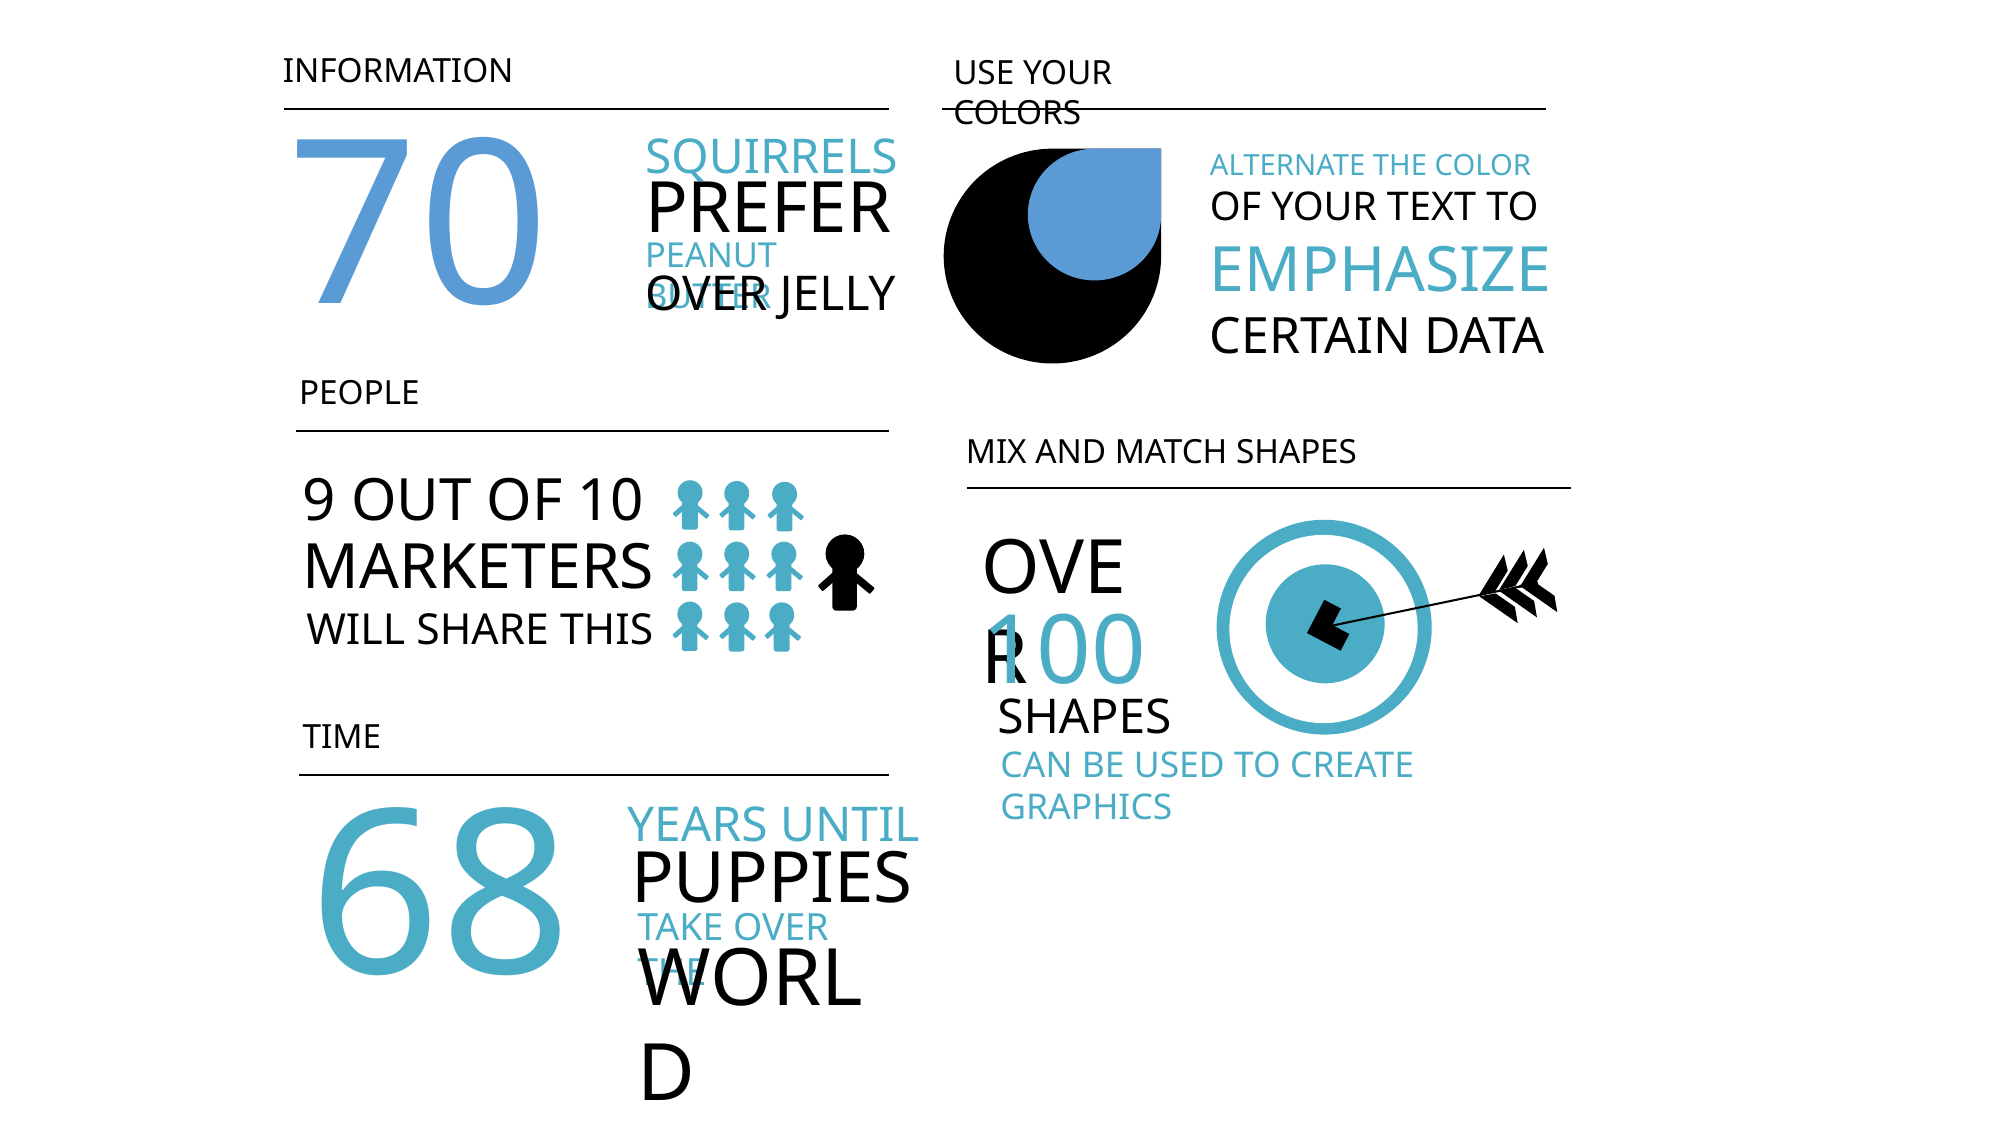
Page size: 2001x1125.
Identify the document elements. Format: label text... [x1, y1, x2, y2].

text_box WORLD [622, 918, 928, 1124]
text_box [728, 566, 745, 592]
text_box [789, 506, 805, 521]
text_box [723, 541, 750, 568]
text_box [671, 624, 688, 639]
text_box [775, 506, 793, 532]
text_box [774, 566, 792, 592]
text_box [741, 505, 757, 520]
text_box [1503, 548, 1529, 582]
text_box [1486, 553, 1509, 582]
text_box [1027, 148, 1162, 281]
text_box [718, 503, 735, 519]
text_box [723, 601, 750, 628]
text_box WILL SHARE THIS [291, 594, 672, 661]
text_box OVER JELLY [630, 255, 936, 328]
text_box [741, 627, 757, 642]
text_box PEOPLE [284, 363, 594, 419]
text_box TIME [288, 707, 597, 763]
text_box [765, 564, 782, 579]
text_box [768, 601, 795, 628]
text_box USE YOUR COLORS [938, 43, 1248, 139]
text_box PUPPIES [616, 824, 936, 924]
text_box [786, 627, 802, 642]
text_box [1328, 582, 1539, 627]
text_box [1353, 627, 1419, 716]
text_box OVER [966, 511, 1177, 580]
text_box [728, 627, 745, 653]
text_box [1216, 519, 1423, 678]
text_box MIX AND MATCH SHAPES [951, 422, 1385, 478]
text_box PEANUT BUTTER [630, 225, 926, 255]
text_box TAKE OVER THE [622, 896, 918, 918]
text_box ALTERNATE THE COLOR OF YOUR TEXT TO EMPHASIZE CERTAIN DATA [1195, 138, 1632, 371]
text_box [771, 481, 798, 508]
text_box [681, 566, 698, 592]
text_box SHAPES [982, 678, 1363, 751]
text_box PREFER [630, 154, 909, 225]
text_box [831, 570, 858, 612]
text_box [851, 573, 875, 595]
text_box 9 OUT OF 10 [288, 454, 740, 540]
text_box [693, 566, 710, 581]
text_box [672, 503, 688, 518]
text_box [677, 479, 704, 506]
text_box [728, 506, 745, 531]
text_box MARKETERS [288, 519, 682, 609]
text_box YEARS UNTIL [612, 785, 936, 859]
text_box [770, 541, 797, 568]
text_box 70 [272, 67, 692, 358]
text_box [817, 570, 841, 592]
text_box [741, 566, 757, 581]
text_box [693, 626, 710, 641]
text_box [764, 625, 780, 640]
text_box [787, 566, 804, 581]
text_box 68 [294, 737, 713, 1027]
text_box [1228, 534, 1406, 678]
text_box [766, 504, 783, 519]
text_box [1306, 599, 1351, 652]
text_box [671, 564, 688, 579]
text_box [694, 505, 710, 520]
text_box [943, 148, 1162, 365]
text_box [681, 626, 698, 652]
text_box [1265, 563, 1386, 678]
text_box [676, 541, 703, 568]
text_box [718, 625, 735, 640]
text_box [681, 505, 699, 531]
text_box [1522, 546, 1549, 582]
text_box INFORMATION [268, 41, 577, 97]
text_box [824, 533, 865, 574]
text_box SQUIRRELS [630, 117, 954, 191]
text_box CAN BE USED TO CREATE GRAPHICS [985, 734, 1607, 835]
text_box [718, 564, 735, 579]
text_box 100 [966, 580, 1177, 710]
text_box [676, 601, 703, 628]
text_box [1363, 627, 1433, 728]
text_box [1539, 584, 1559, 614]
text_box [723, 480, 750, 507]
text_box [773, 627, 791, 653]
